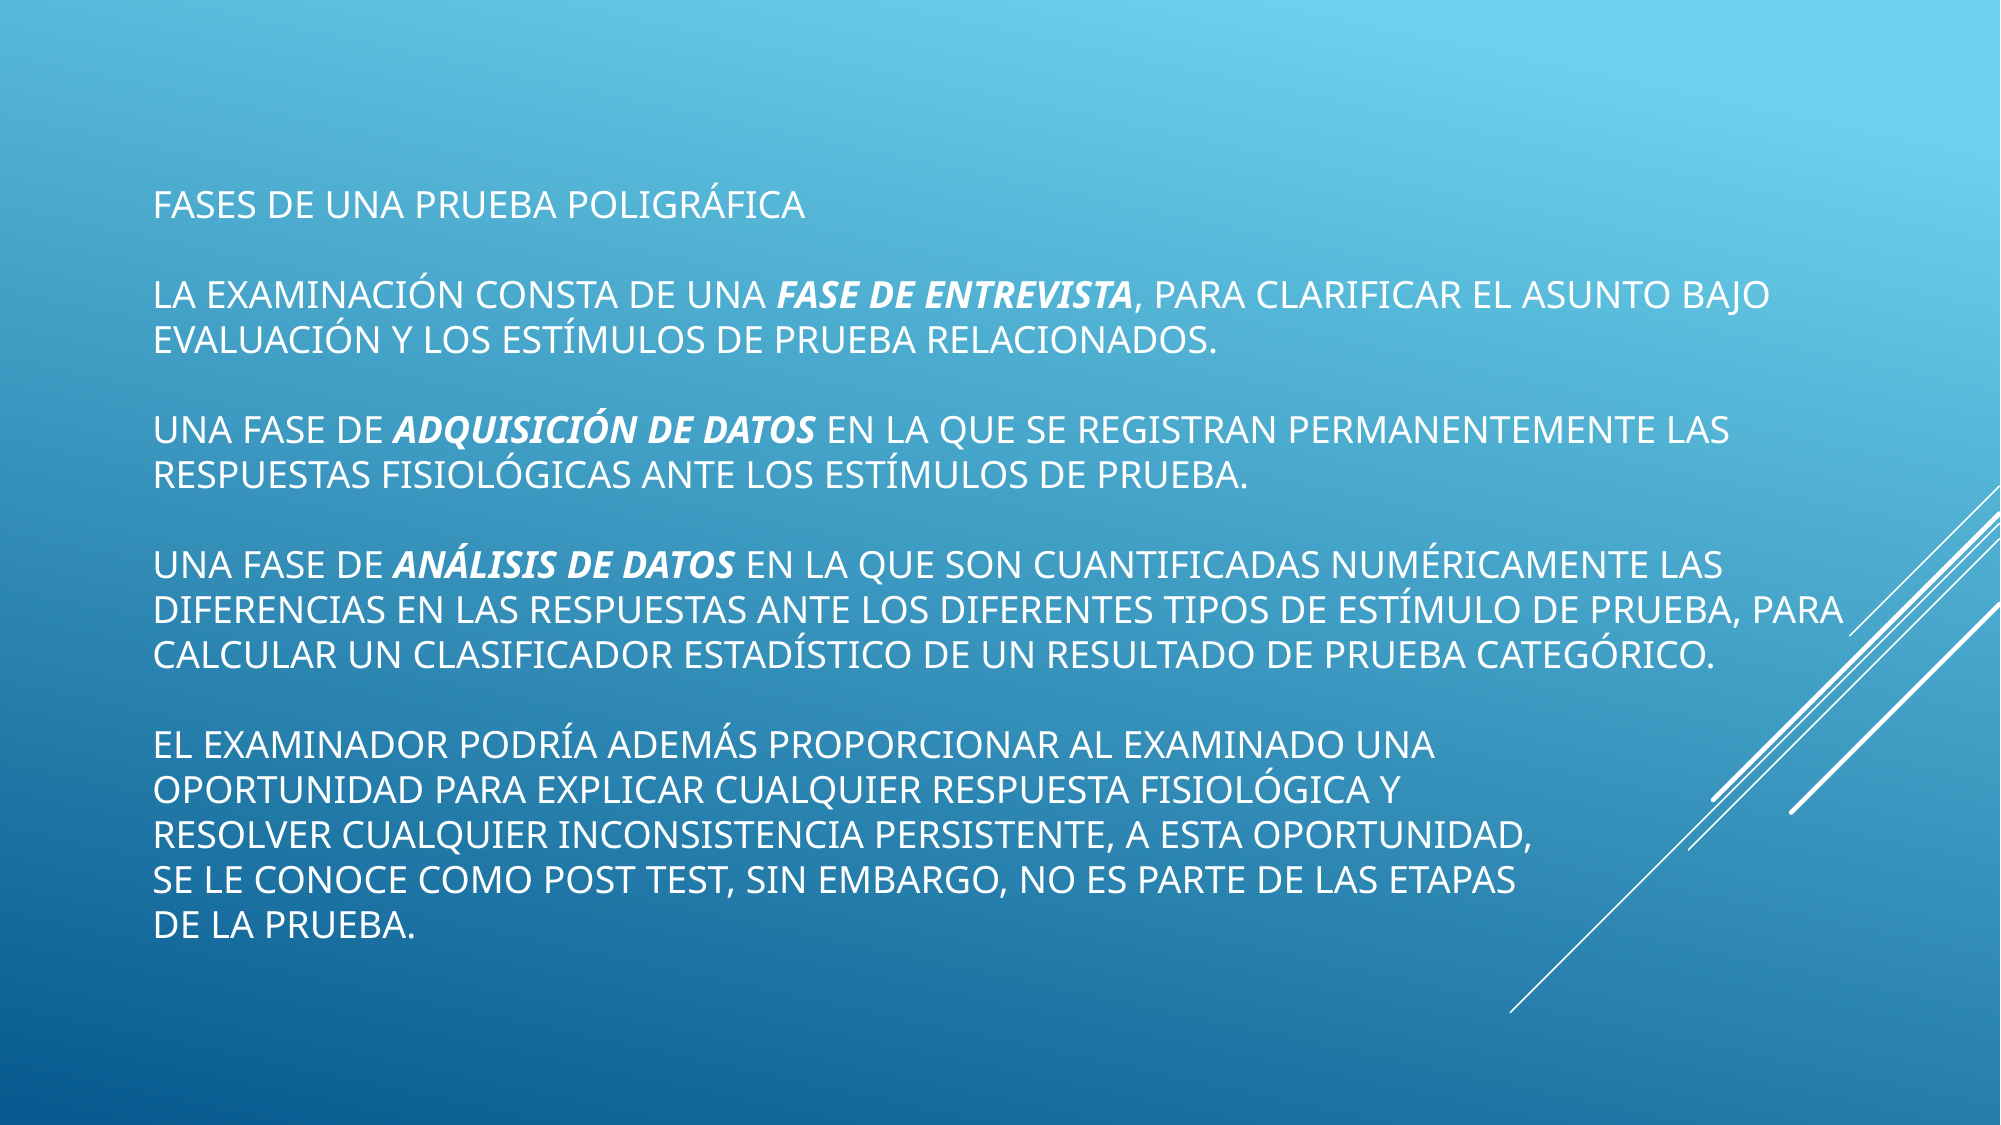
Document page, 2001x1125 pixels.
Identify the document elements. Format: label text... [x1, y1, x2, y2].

title Fases de una prueba poligráfica La examinación consta de una fase de entrevista, para clarificar el asunto bajo evaluación y los estímulos de prueba relacionados. Una fase de adquisición de datos en la que se registran permanentemente las respuestas fisiológicas ante los estímulos de prueba. Una fase de análisis de datos en la que son cuantificadas numéricamente las diferencias en las respuestas ante los diferentes tipos de estímulo de prueba, para calcular un clasificador estadístico de un resultado de prueba categórico. El examinador podría además proporcionar al examinado una oportunidad para explicar cualquier respuesta fisiológica y resolver cualquier inconsistencia persistente, a esta oportunidad, se le conoce como Post test, sin embargo, no es parte de las etapas de la prueba. [137, 59, 1863, 1068]
